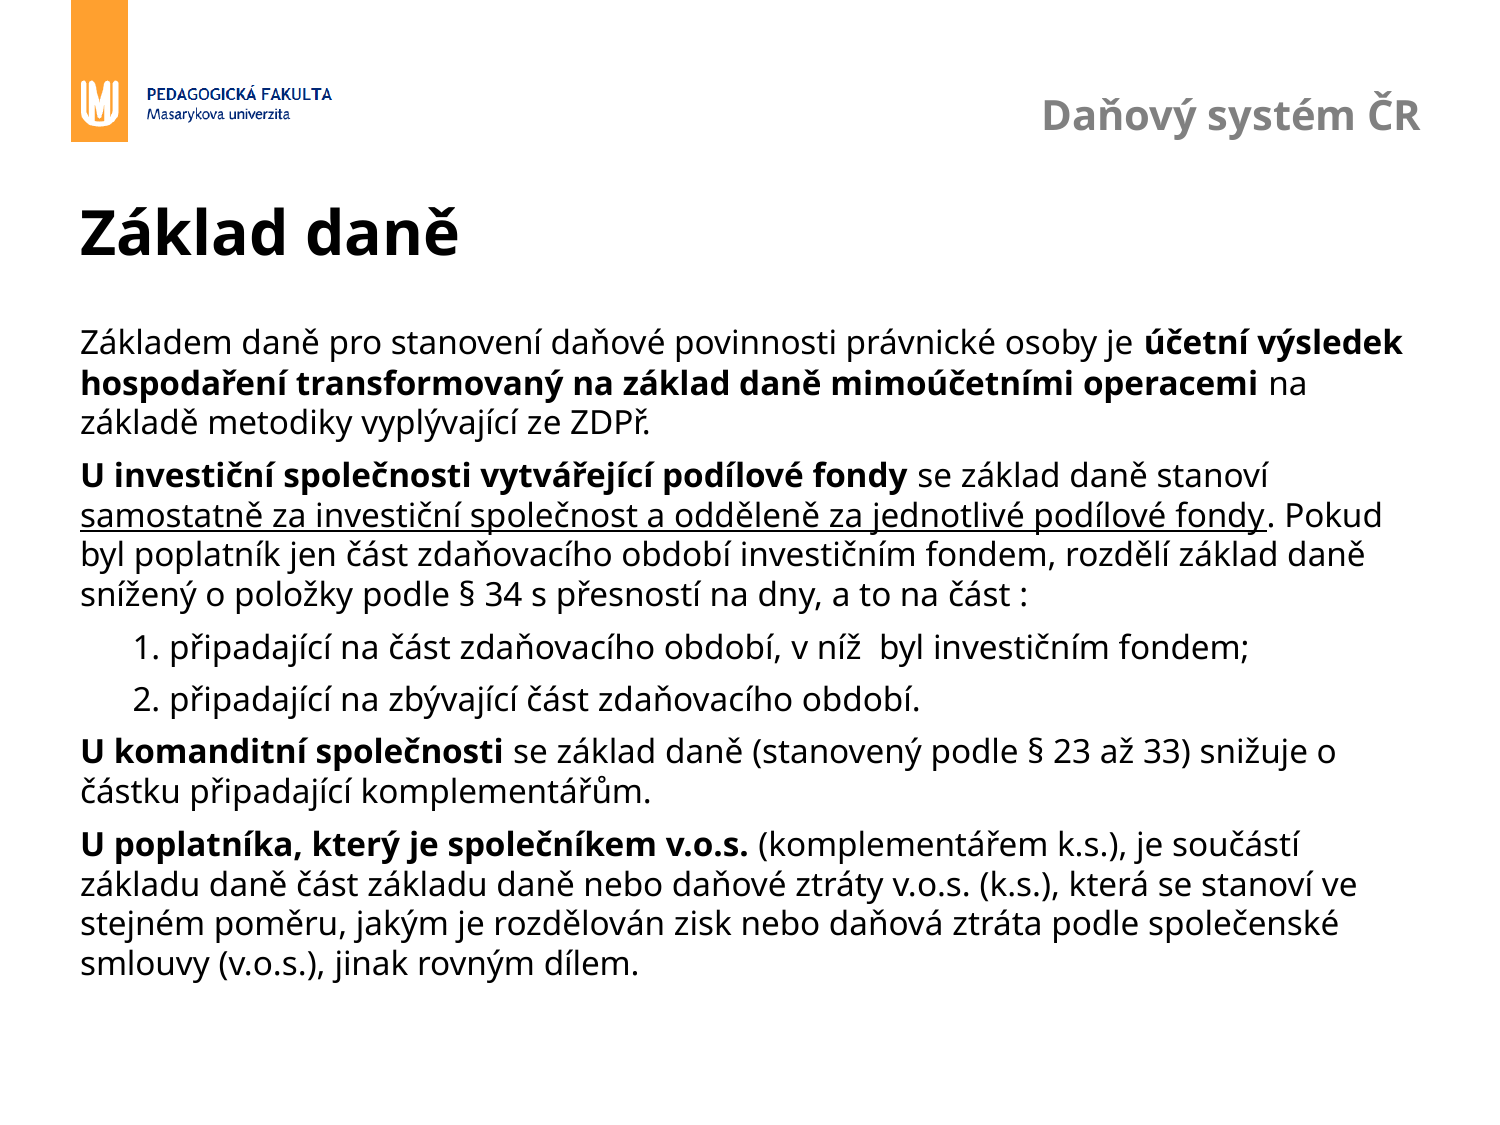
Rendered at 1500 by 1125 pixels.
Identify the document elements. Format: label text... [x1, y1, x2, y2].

text_box Základ daně [64, 171, 1436, 290]
text_box Daňový systém ČR [491, 30, 1437, 149]
picture [0, 0, 381, 148]
text_box Základem daně pro stanovení daňové povinnosti právnické osoby je účetní výsledek hospodaření transformovaný na základ daně mimoúčetními operacemi na základě metodiky vyplývající ze ZDPř. U investiční společnosti vytvářející podílové fondy se základ daně stanoví samostatně za investiční společnost a odděleně za jednotlivé podílové fondy. Pokud byl poplatník jen část zdaňovacího období investičním fondem, rozdělí základ daně snížený o položky podle § 34 s přesností na dny, a to na část : 1. připadající na část zdaňovacího období, v níž byl investičním fondem; 2. připadající na zbývající část zdaňovacího období. U komanditní společnosti se základ daně (stanovený podle § 23 až 33) snižuje o částku připadající komplementářům. U poplatníka, který je společníkem v.o.s. (komplementářem k.s.), je součástí základu daně část základu daně nebo daňové ztráty v.o.s. (k.s.), která se stanoví ve stejném poměru, jakým je rozdělován zisk nebo daňová ztráta podle společenské smlouvy (v.o.s.), jinak rovným dílem. [64, 314, 1436, 1125]
